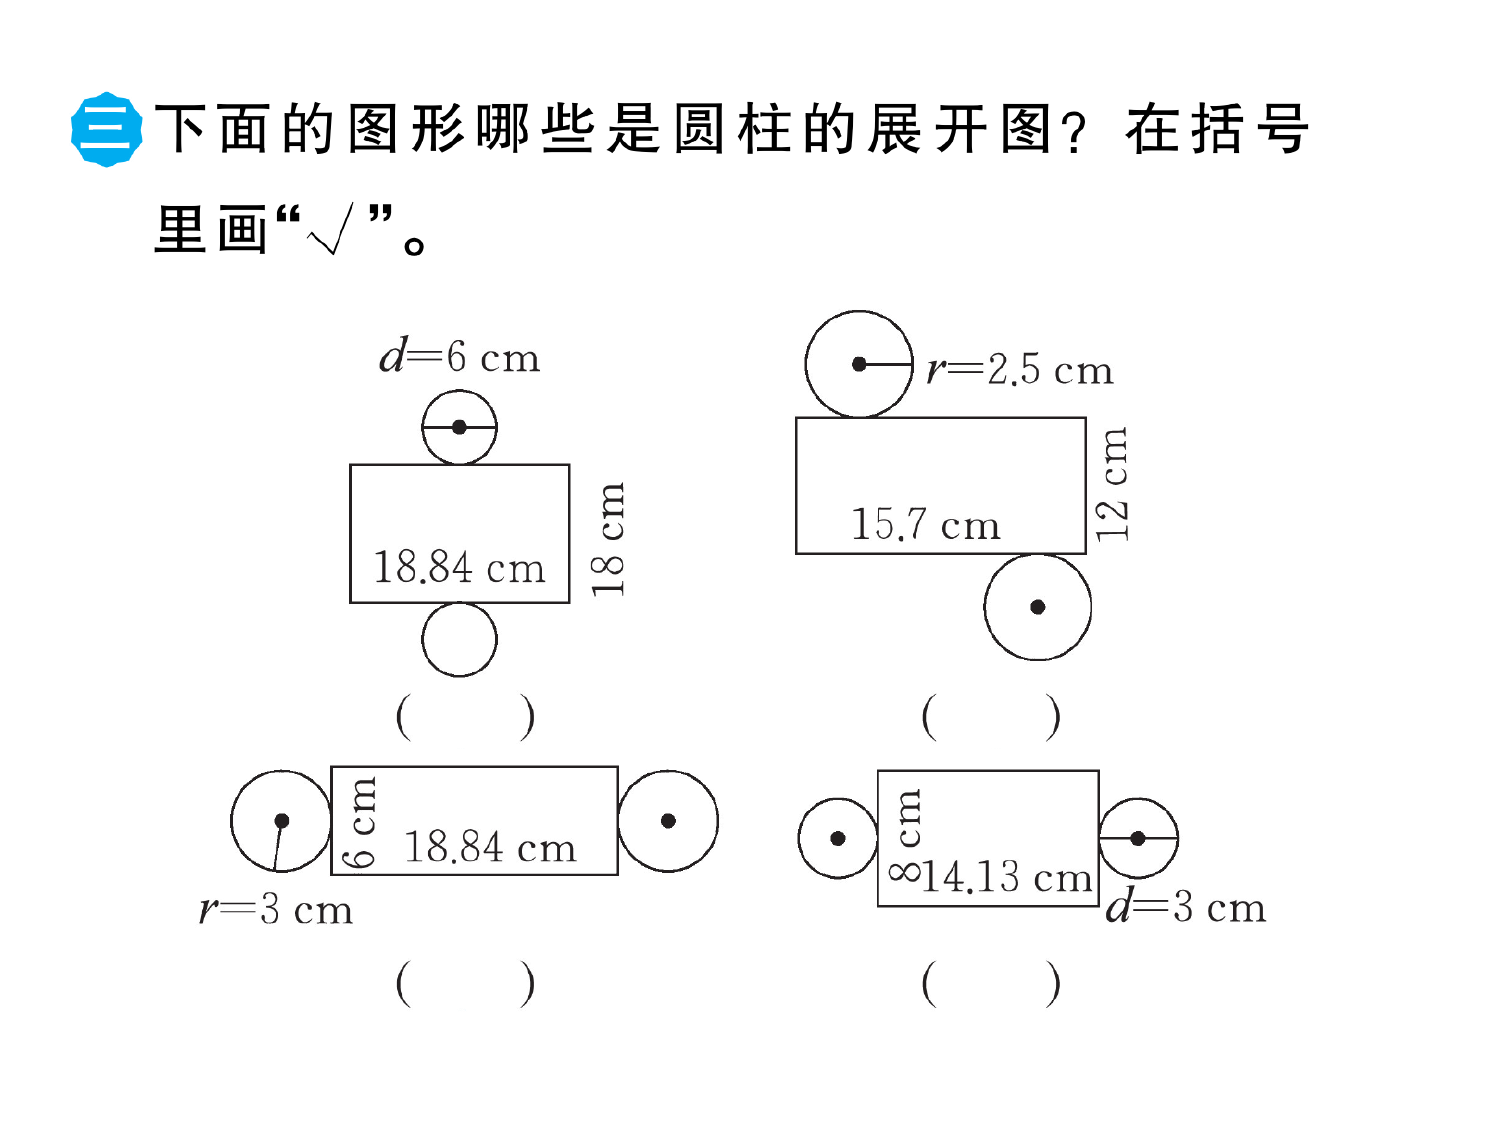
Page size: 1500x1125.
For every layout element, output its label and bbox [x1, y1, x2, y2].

picture [64, 66, 1342, 1012]
